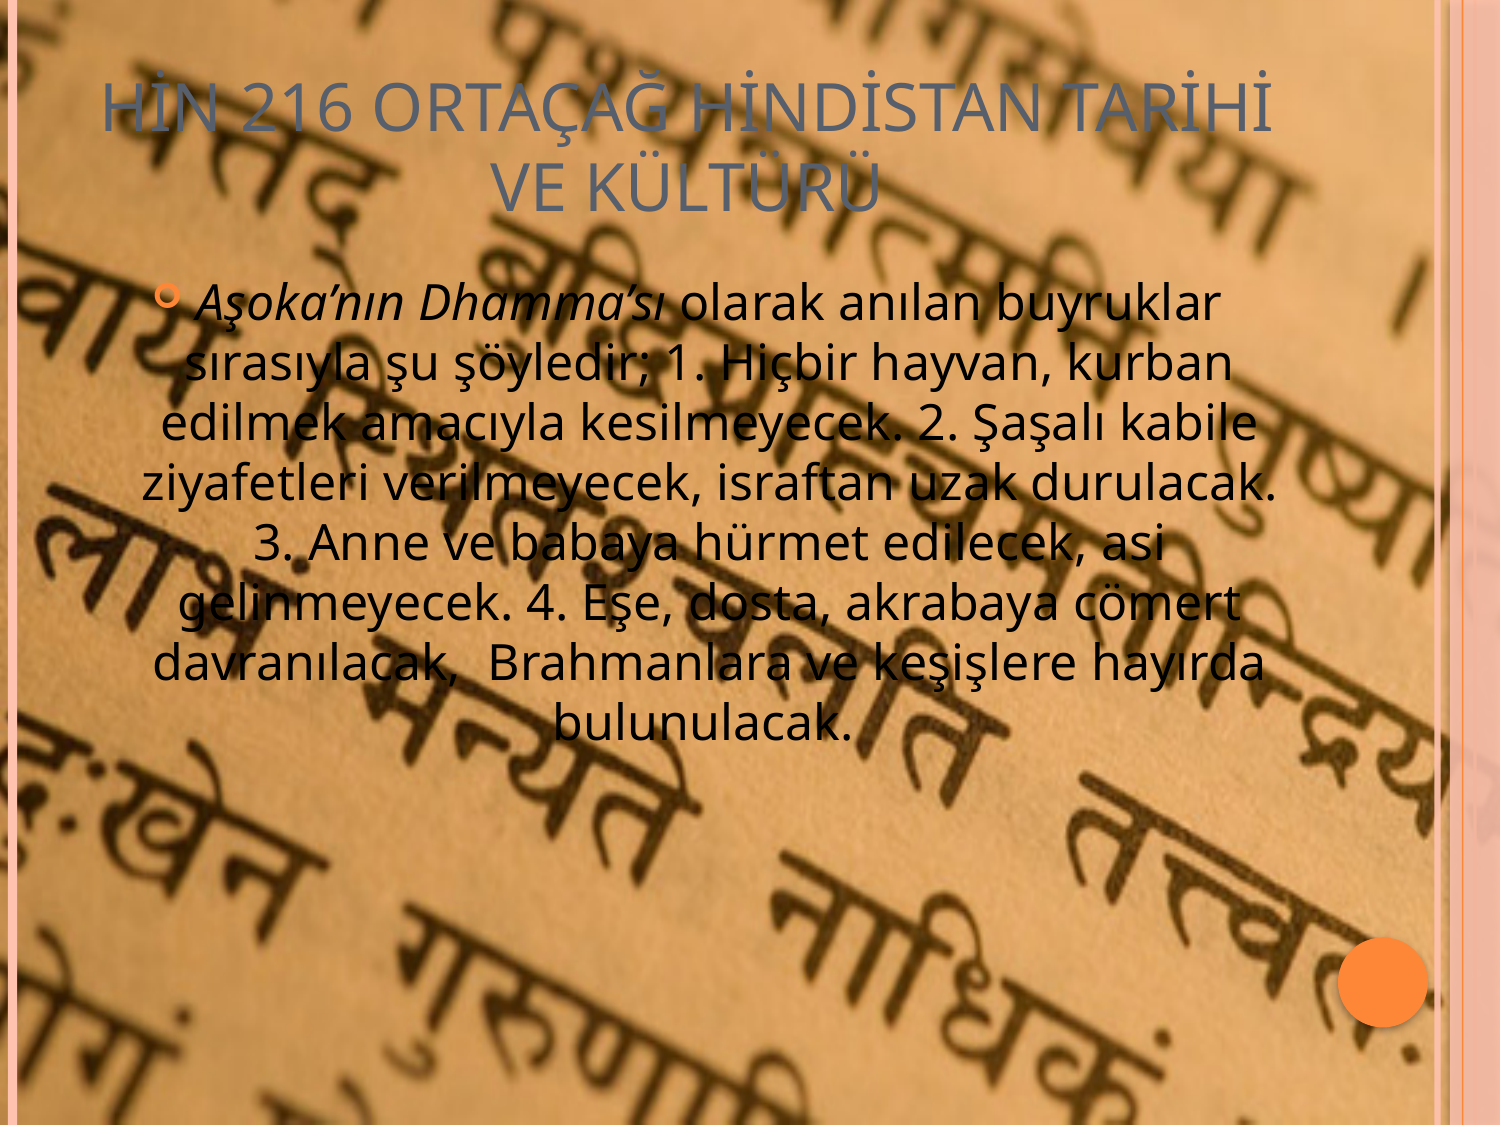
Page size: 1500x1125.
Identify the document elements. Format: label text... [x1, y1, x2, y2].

picture [1441, 0, 1449, 1125]
list Aşoka’nın Dhamma’sı olarak anılan buyruklar sırasıyla şu şöyledir; 1. Hiçbir hayvan, kurban edilmek amacıyla kesilmeyecek. 2. Şaşalı kabile ziyafetleri verilmeyecek, israftan uzak durulacak. 3. Anne ve babaya hürmet edilecek, asi gelinmeyecek. 4. Eşe, dosta, akrabaya cömert davranılacak, Brahmanlara ve keşişlere hayırda bulunulacak. [75, 262, 1300, 1062]
picture [18, 0, 1434, 1125]
title HİN 216 ORTAÇAĞ HİNDİSTAN TARİHİ VE KÜLTÜRÜ [75, 45, 1300, 233]
picture [0, 0, 7, 1125]
